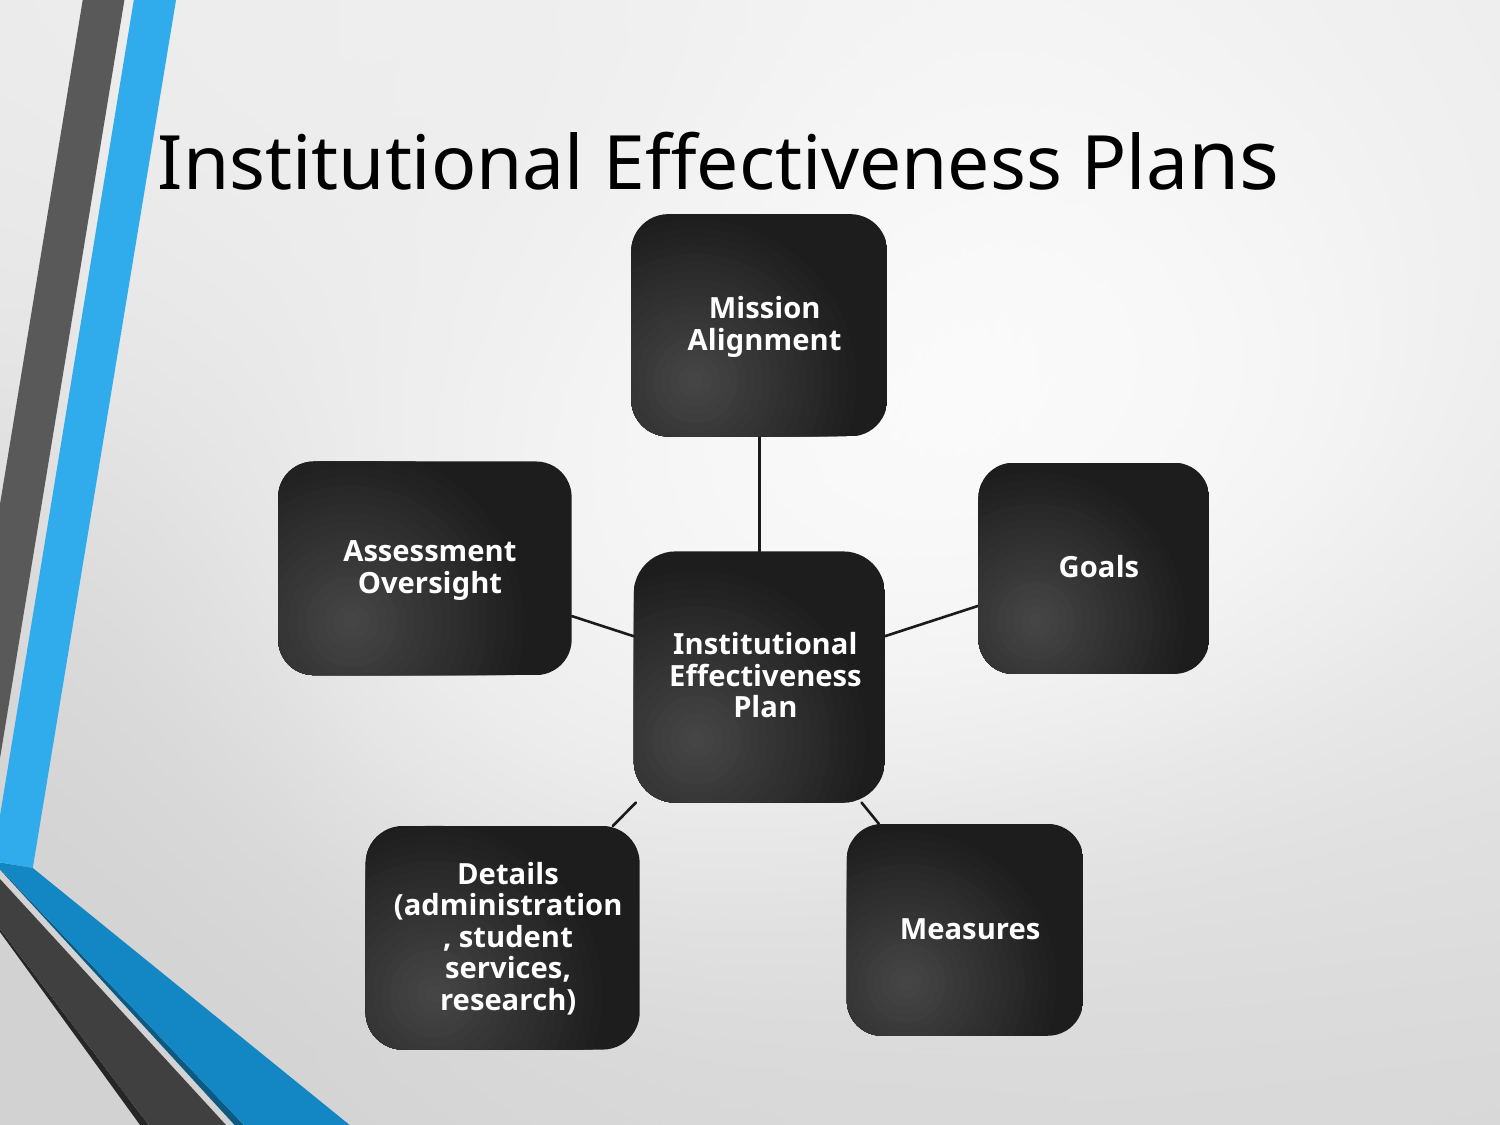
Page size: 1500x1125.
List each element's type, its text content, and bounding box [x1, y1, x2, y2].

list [37, 224, 1451, 1063]
title Institutional Effectiveness Plans [0, 50, 1438, 263]
